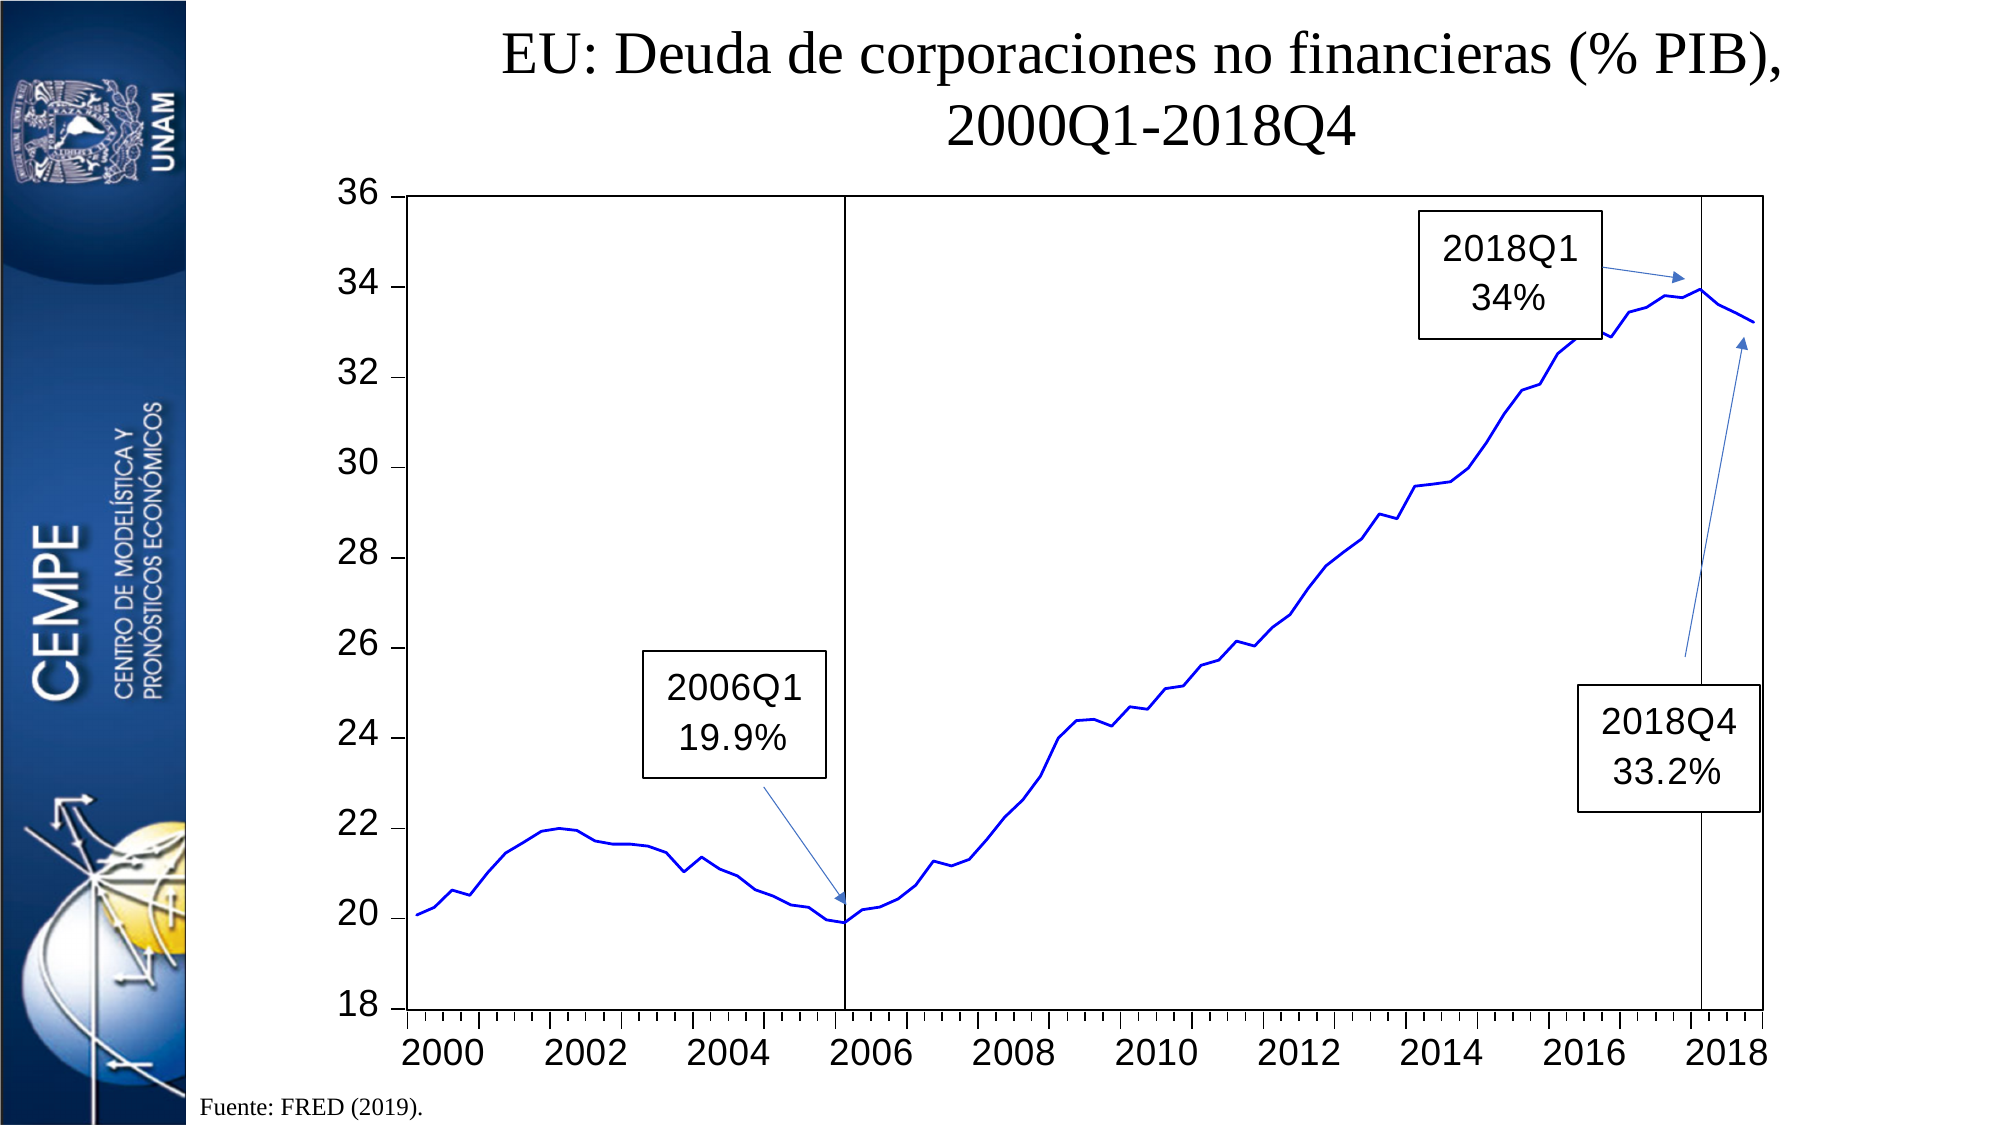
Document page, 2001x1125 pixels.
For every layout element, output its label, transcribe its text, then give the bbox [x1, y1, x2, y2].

text_box Fuente: FRED (2019). [186, 1083, 829, 1125]
text_box EU: Deuda de corporaciones no financieras (% PIB), 2000Q1-2018Q4 [303, 5, 2000, 211]
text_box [763, 786, 847, 905]
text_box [1602, 267, 1685, 279]
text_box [338, 170, 1768, 1078]
picture [0, 1, 656, 1124]
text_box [1685, 336, 1745, 657]
